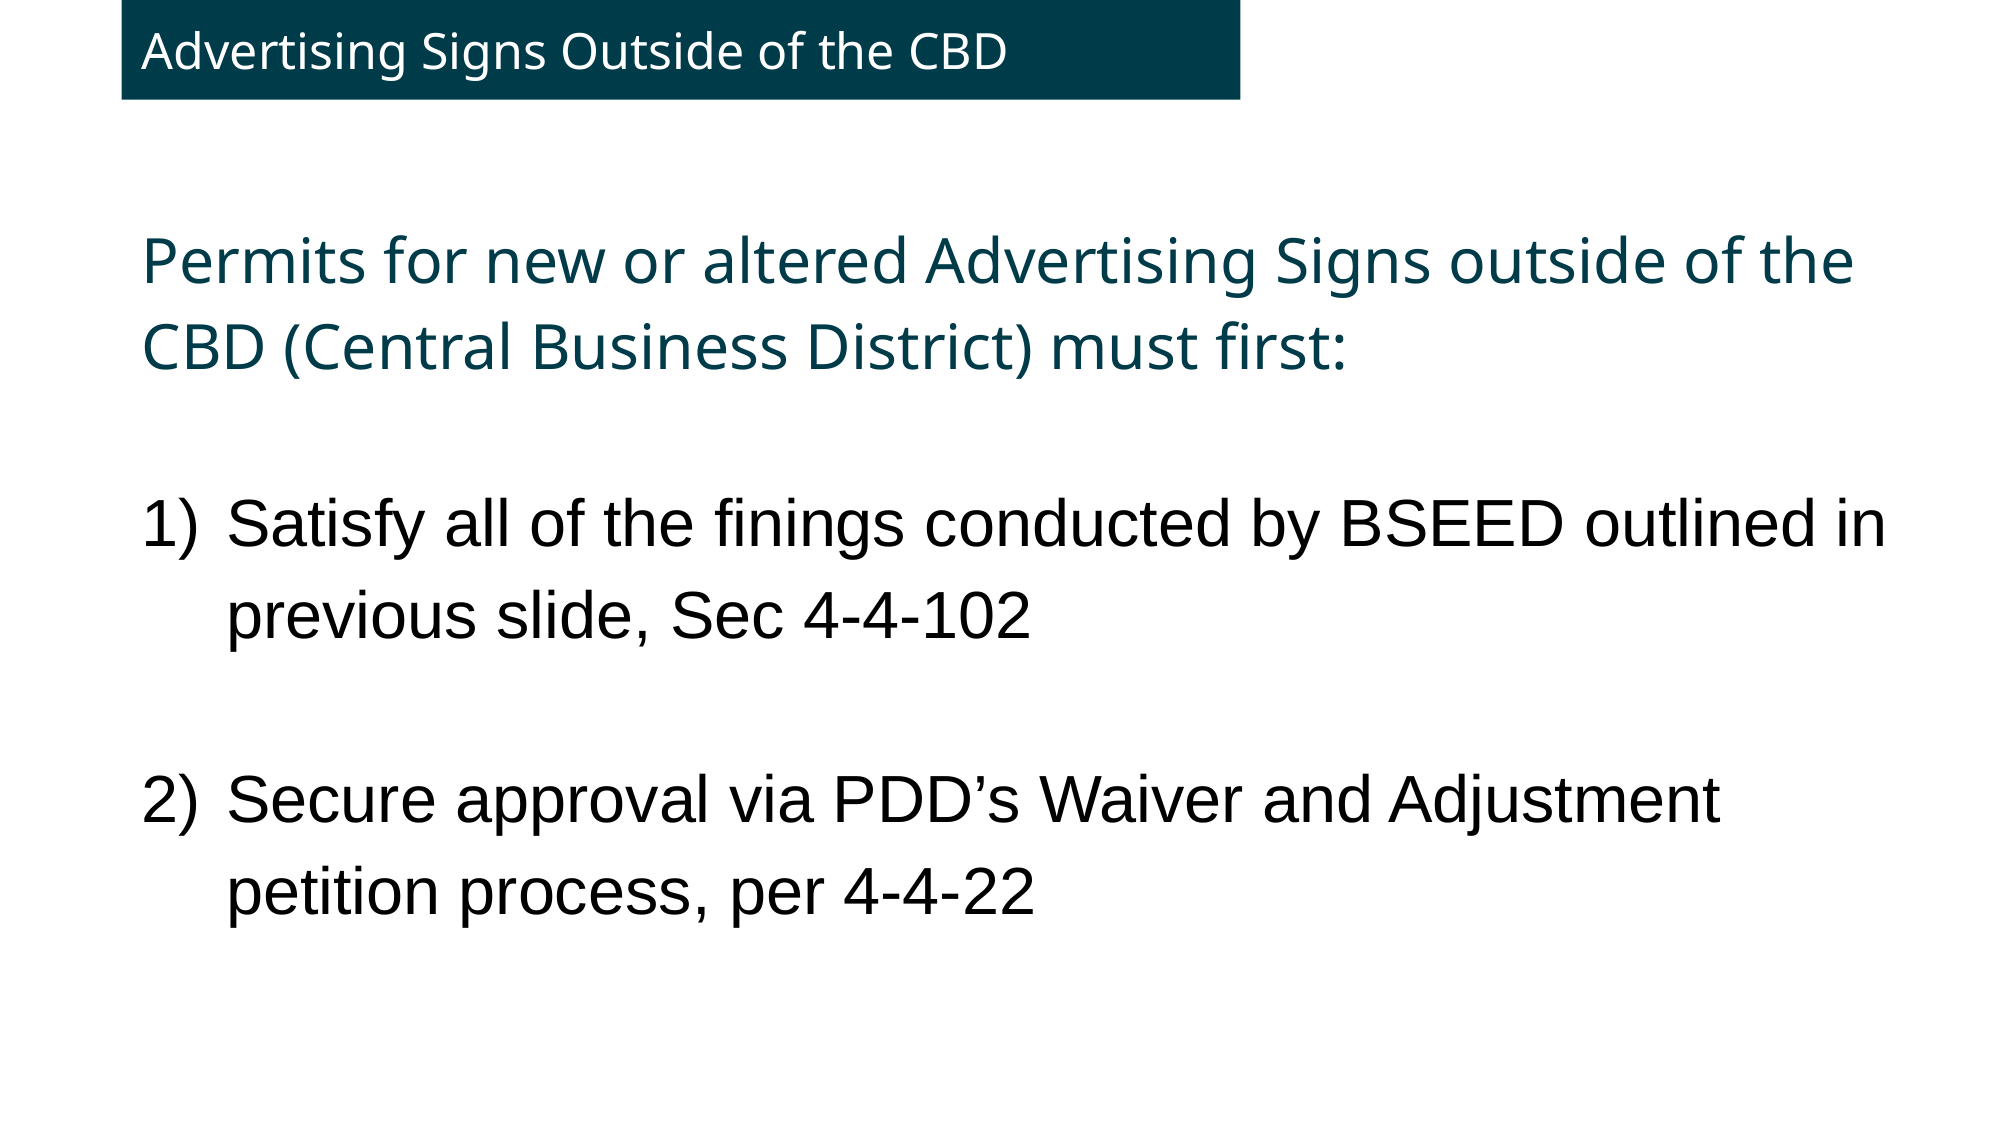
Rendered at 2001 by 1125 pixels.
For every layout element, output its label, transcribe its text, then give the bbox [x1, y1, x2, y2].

text_box Advertising Signs Outside of the CBD [121, 0, 1164, 67]
text_box Permits for new or altered Advertising Signs outside of the CBD (Central Business District) must first: Satisfy all of the finings conducted by BSEED outlined in previous slide, Sec 4-4-102 Secure approval via PDD’s Waiver and Adjustment petition process, per 4-4-22 [121, 189, 1944, 1001]
text_box [121, 0, 1241, 100]
